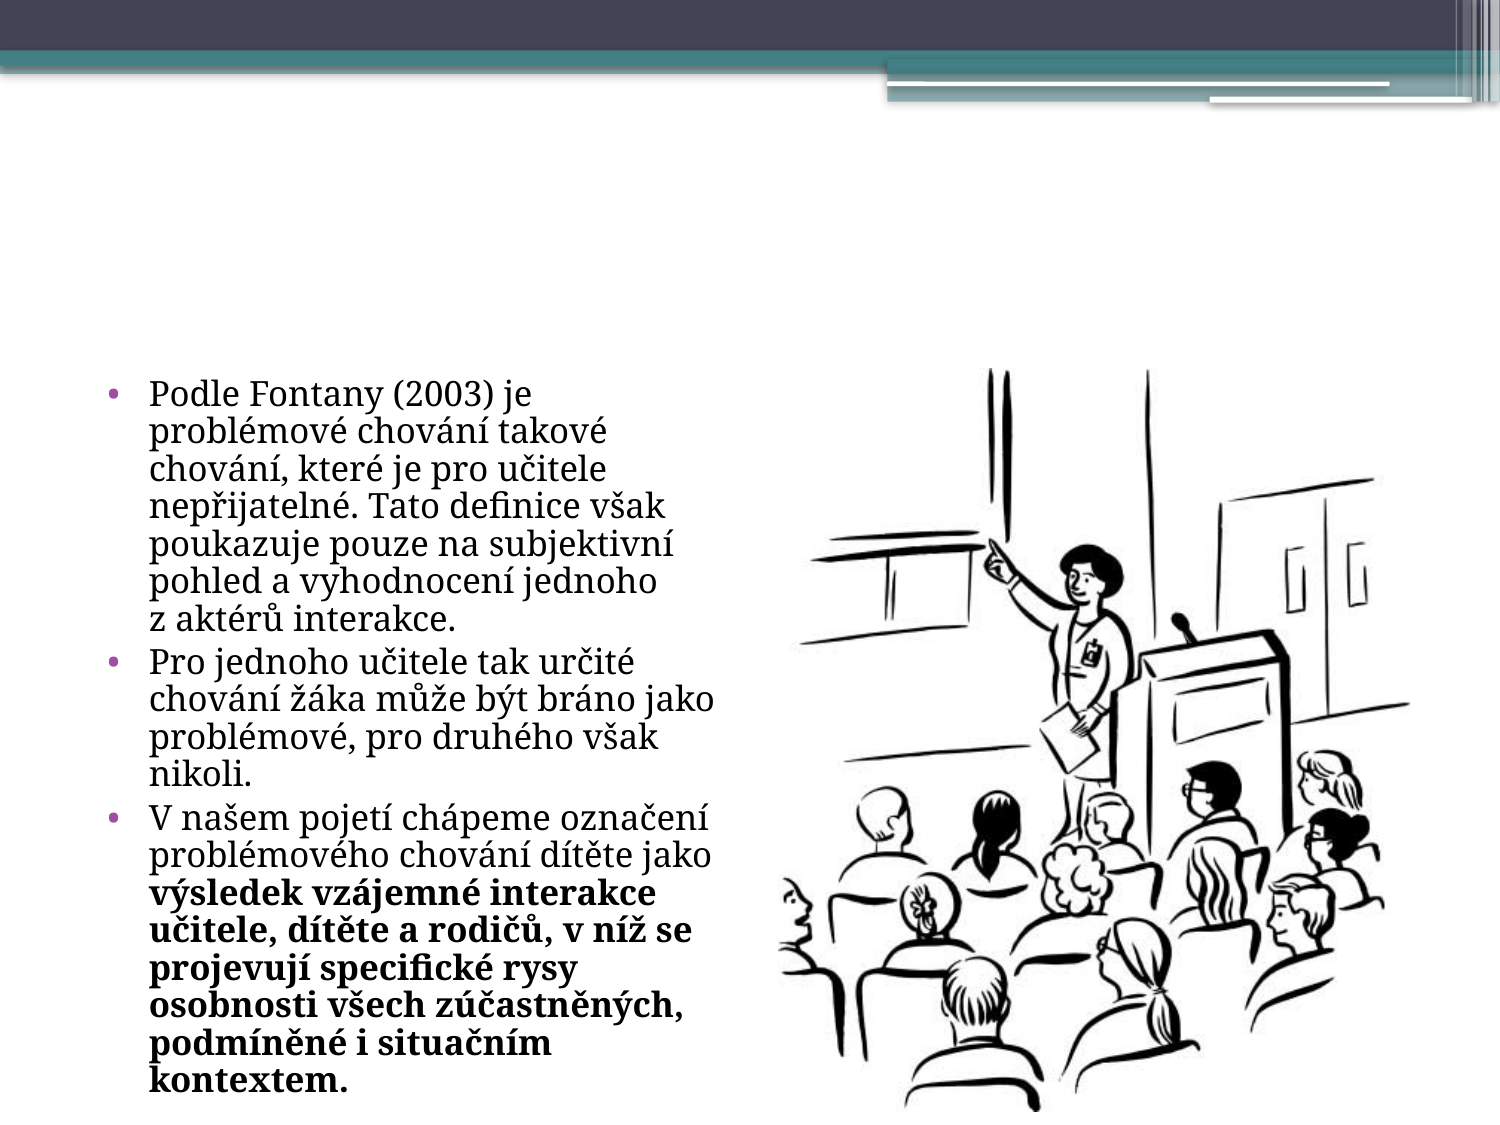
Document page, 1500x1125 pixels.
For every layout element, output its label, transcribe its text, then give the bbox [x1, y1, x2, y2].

picture [777, 368, 1410, 1112]
text_box Podle Fontany (2003) je problémové chování takové chování, které je pro učitele nepřijatelné. Tato definice však poukazuje pouze na subjektivní pohled a vyhodnocení jednoho z aktérů interakce. Pro jednoho učitele tak určité chování žáka může být bráno jako problémové, pro druhého však nikoli. V našem pojetí chápeme označení problémového chování dítěte jako výsledek vzájemné interakce učitele, dítěte a rodičů, v níž se projevují specifické rysy osobnosti všech zúčastněných, podmíněné i situačním kontextem. [74, 368, 738, 1112]
